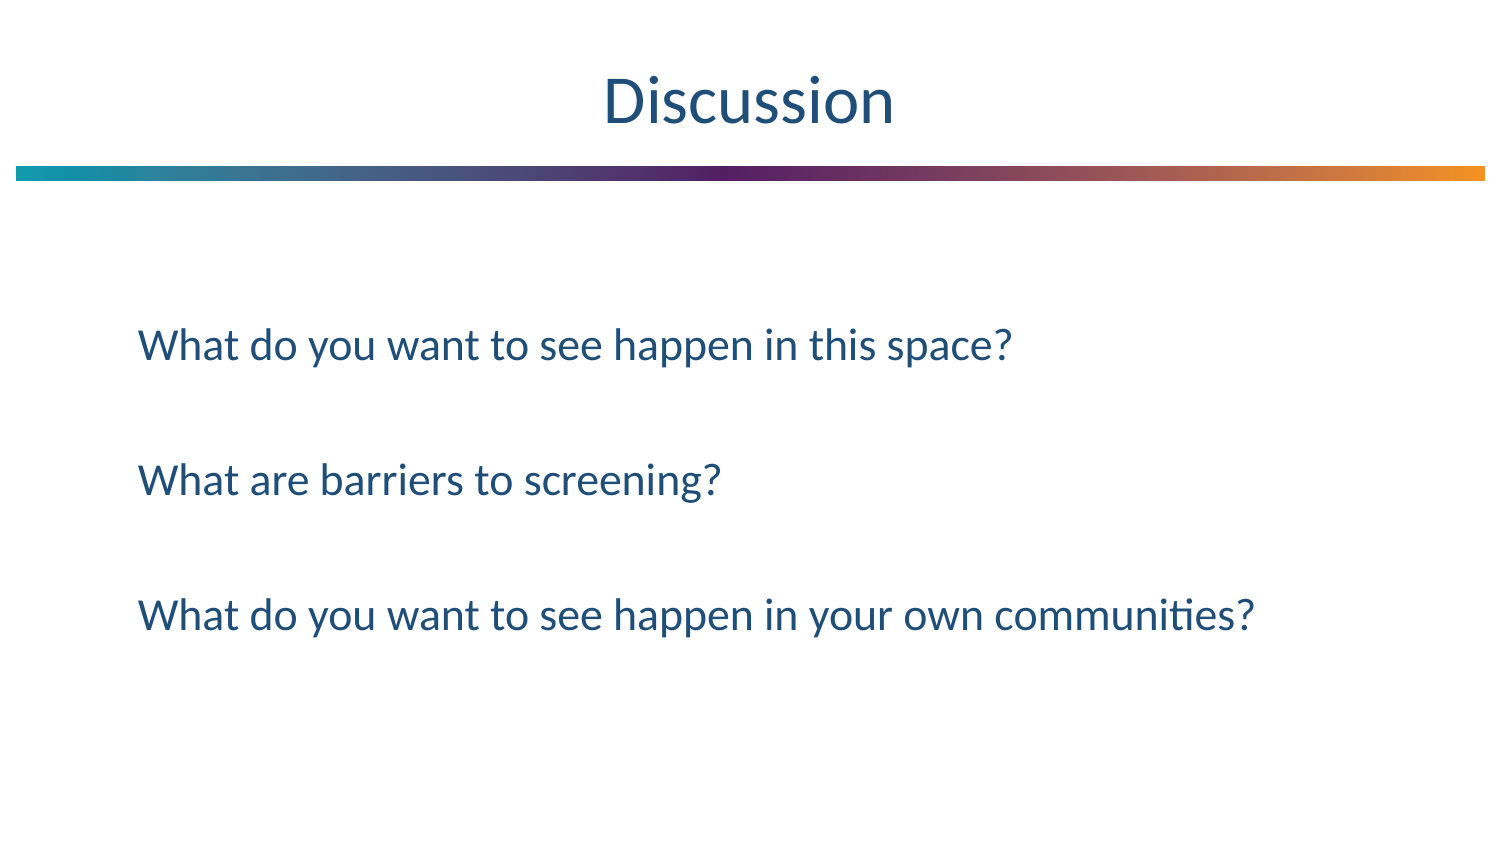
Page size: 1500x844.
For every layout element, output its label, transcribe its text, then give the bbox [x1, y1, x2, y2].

text_box What do you want to see happen in this space? What are barriers to screening? What do you want to see happen in your own communities? [123, 306, 1444, 647]
picture [0, 166, 1500, 181]
text_box Discussion [15, 25, 1485, 166]
